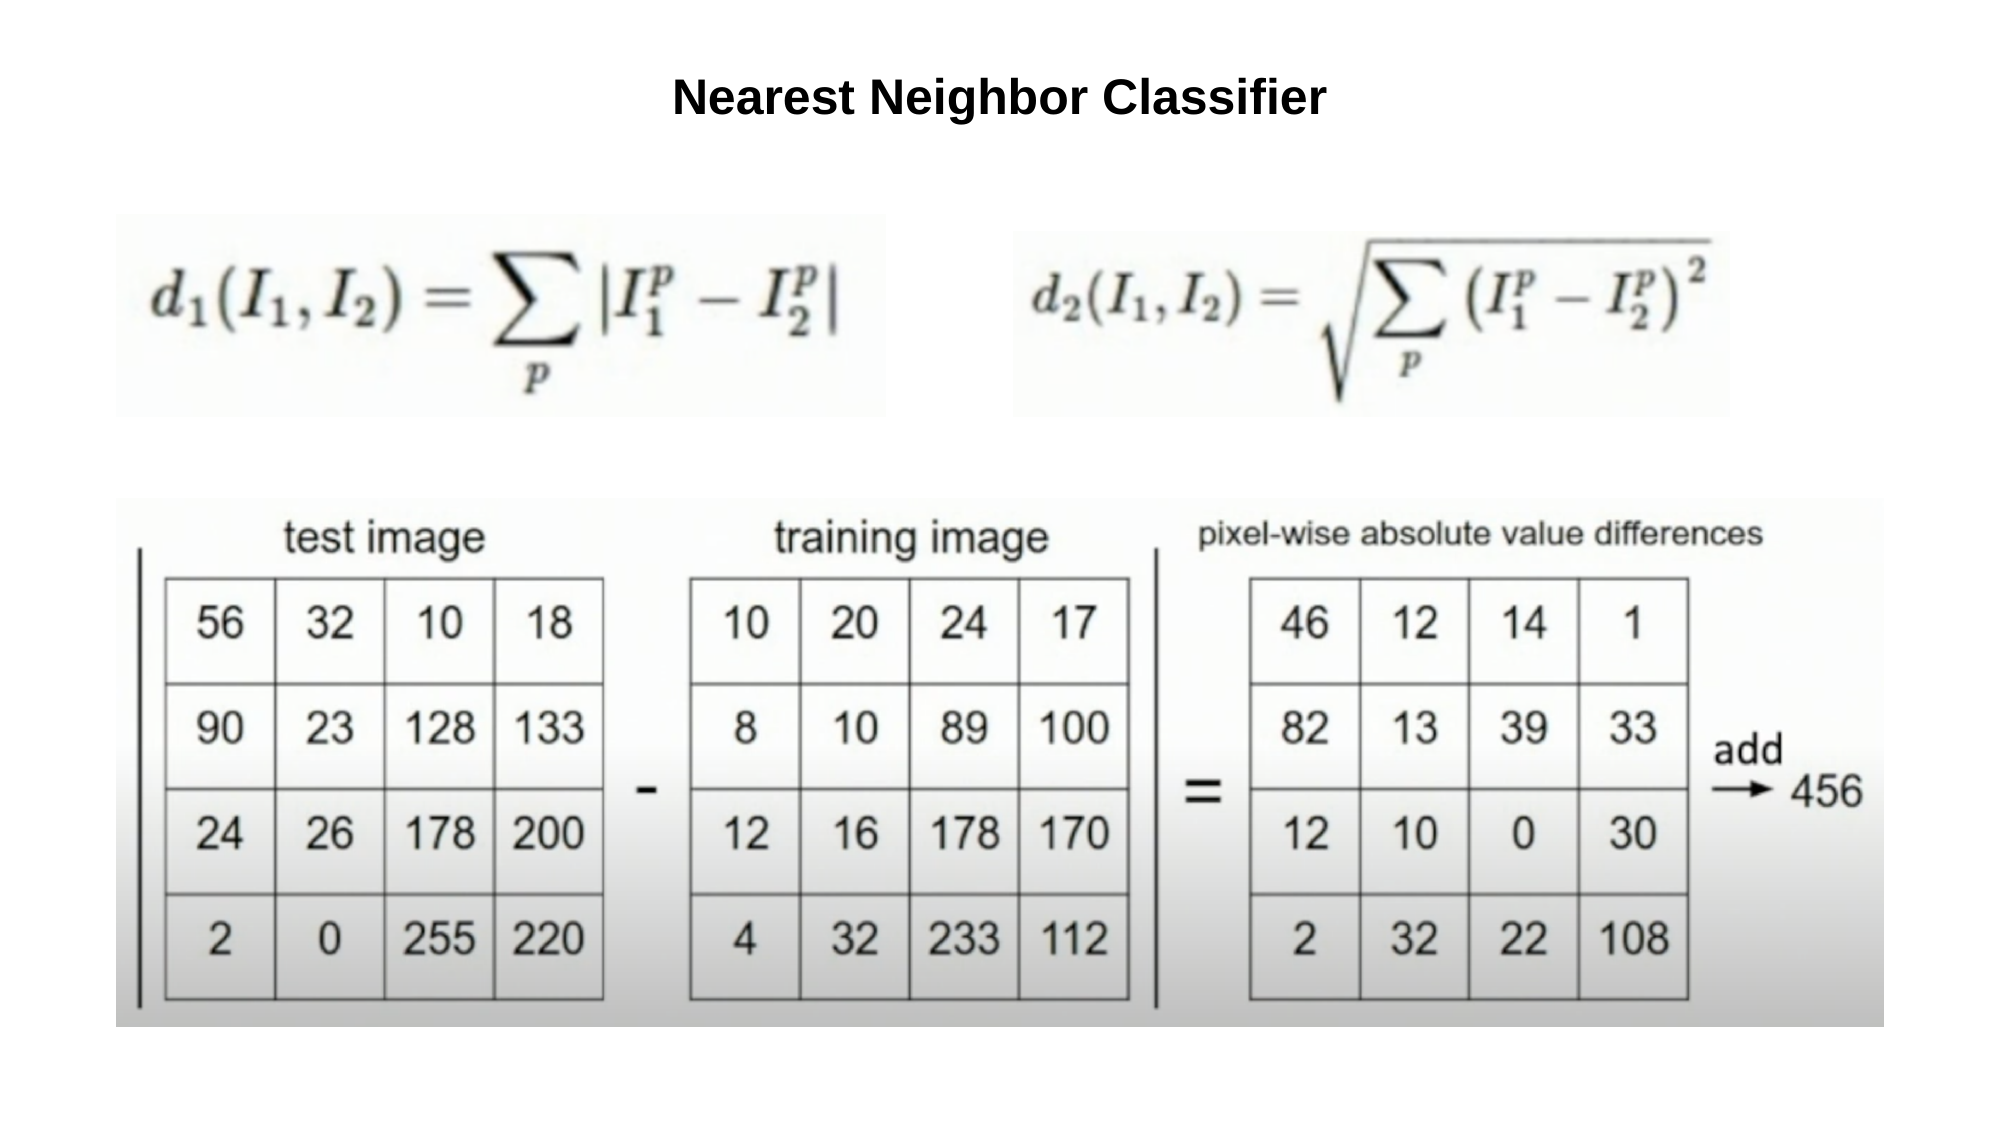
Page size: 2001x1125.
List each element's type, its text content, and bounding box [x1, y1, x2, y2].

picture [1013, 231, 1730, 417]
picture [116, 214, 886, 417]
text_box Nearest Neighbor Classifier [628, 57, 1372, 132]
picture [116, 498, 1884, 1027]
